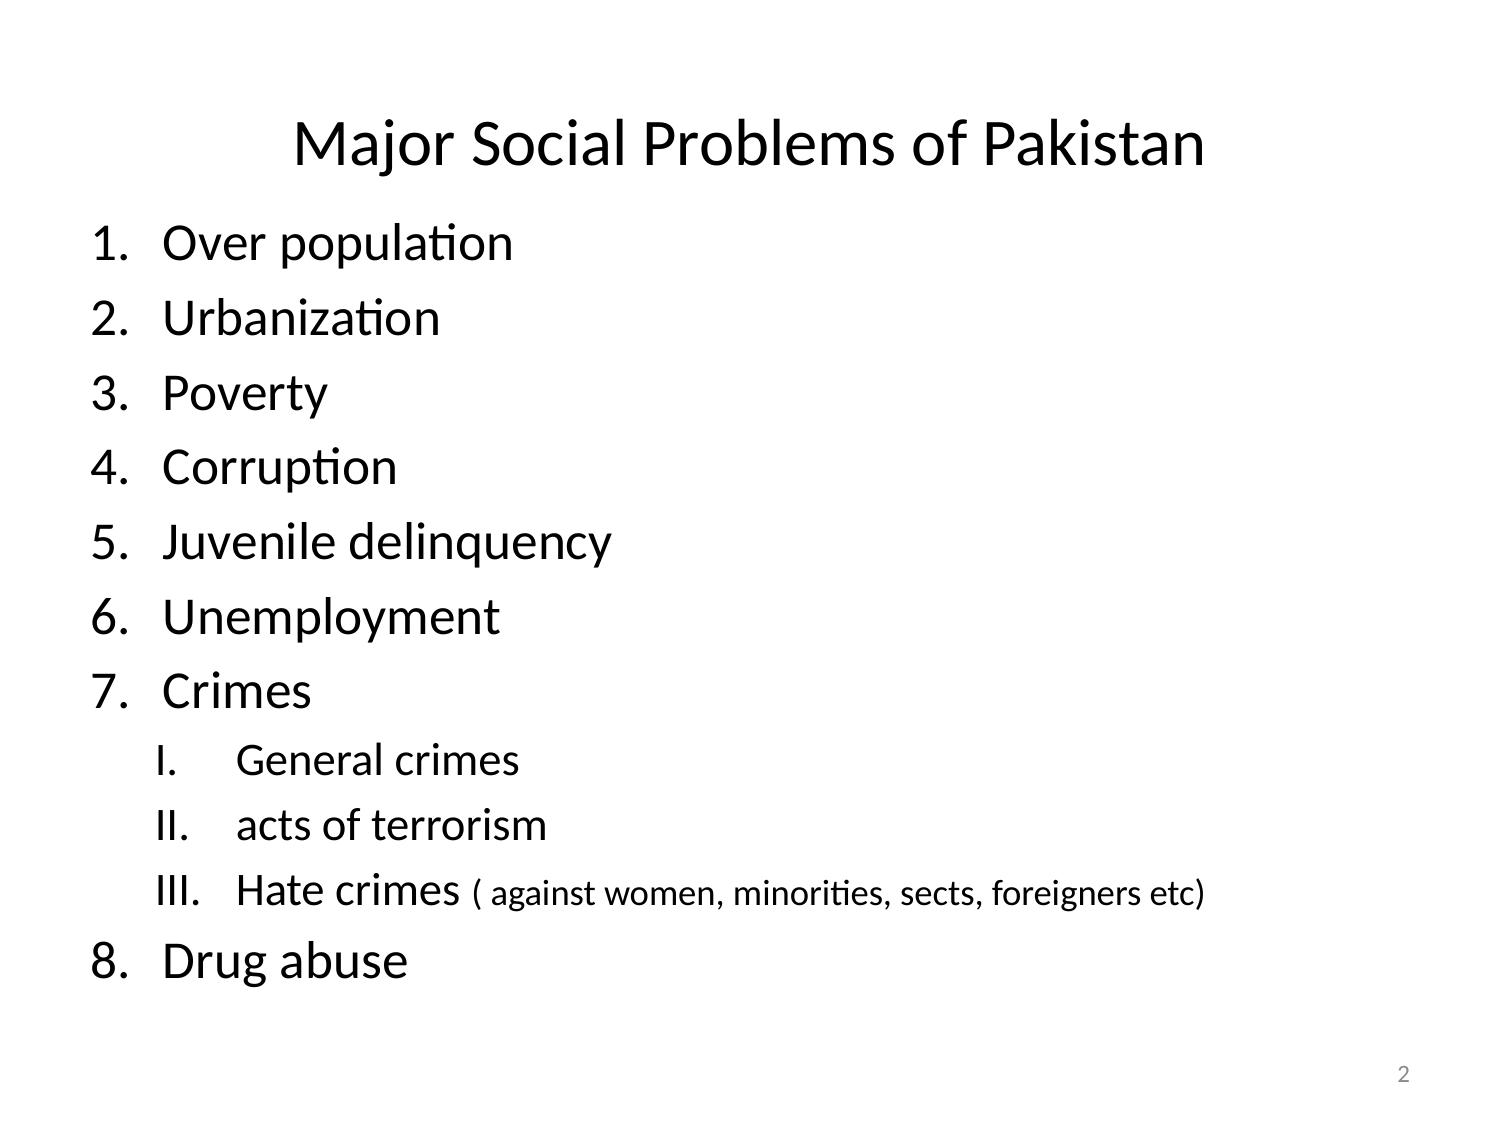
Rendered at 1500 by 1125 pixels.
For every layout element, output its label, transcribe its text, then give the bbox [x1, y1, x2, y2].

list Over population Urbanization Poverty Corruption Juvenile delinquency Unemployment Crimes General crimes acts of terrorism Hate crimes ( against women, minorities, sects, foreigners etc) Drug abuse [75, 200, 1425, 1005]
slide_number 2 [1074, 1042, 1425, 1103]
title Major Social Problems of Pakistan [75, 45, 1425, 200]
